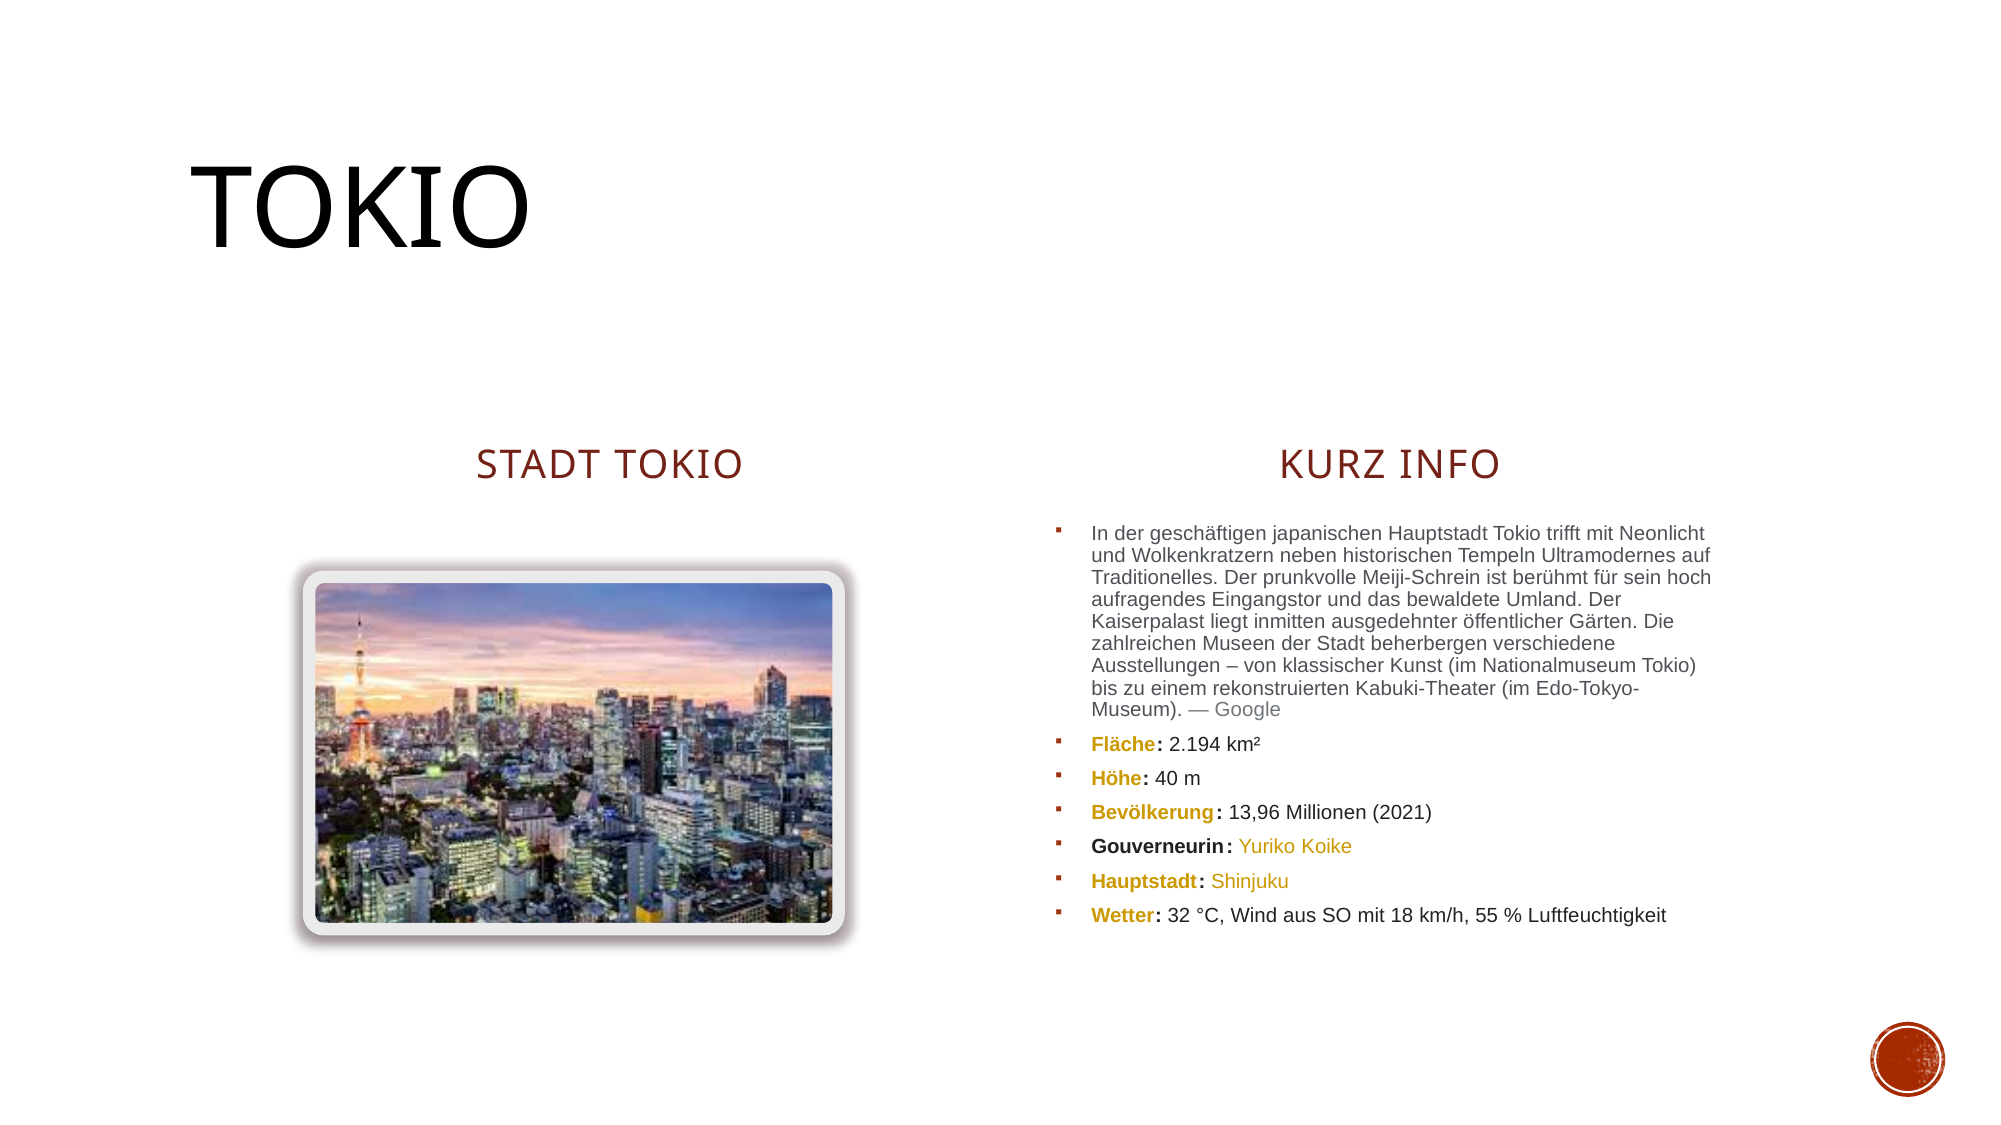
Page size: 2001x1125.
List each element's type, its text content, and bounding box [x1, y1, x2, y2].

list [312, 580, 837, 927]
list Kurz info [1039, 379, 1741, 495]
title Tokio [175, 79, 1826, 344]
list Stadt Tokio [259, 379, 961, 495]
list In der geschäftigen japanischen Hauptstadt Tokio trifft mit Neonlicht und Wolkenkratzern neben historischen Tempeln Ultramodernes auf Traditionelles. Der prunkvolle Meiji-Schrein ist berühmt für sein hoch aufragendes Eingangstor und das bewaldete Umland. Der Kaiserpalast liegt inmitten ausgedehnter öffentlicher Gärten. Die zahlreichen Museen der Stadt beherbergen verschiedene Ausstellungen – von klassischer Kunst (im Nationalmuseum Tokio) bis zu einem rekonstruierten Kabuki-Theater (im Edo-Tokyo-Museum). ― Google Fläche: 2.194 km² Höhe: 40 m Bevölkerung: 13,96 Millionen (2021) Gouverneurin: Yuriko Koike Hauptstadt: Shinjuku Wetter: 32 °C, Wind aus SO mit 18 km/h, 55 % Luftfeuchtigkeit [1039, 515, 1738, 942]
